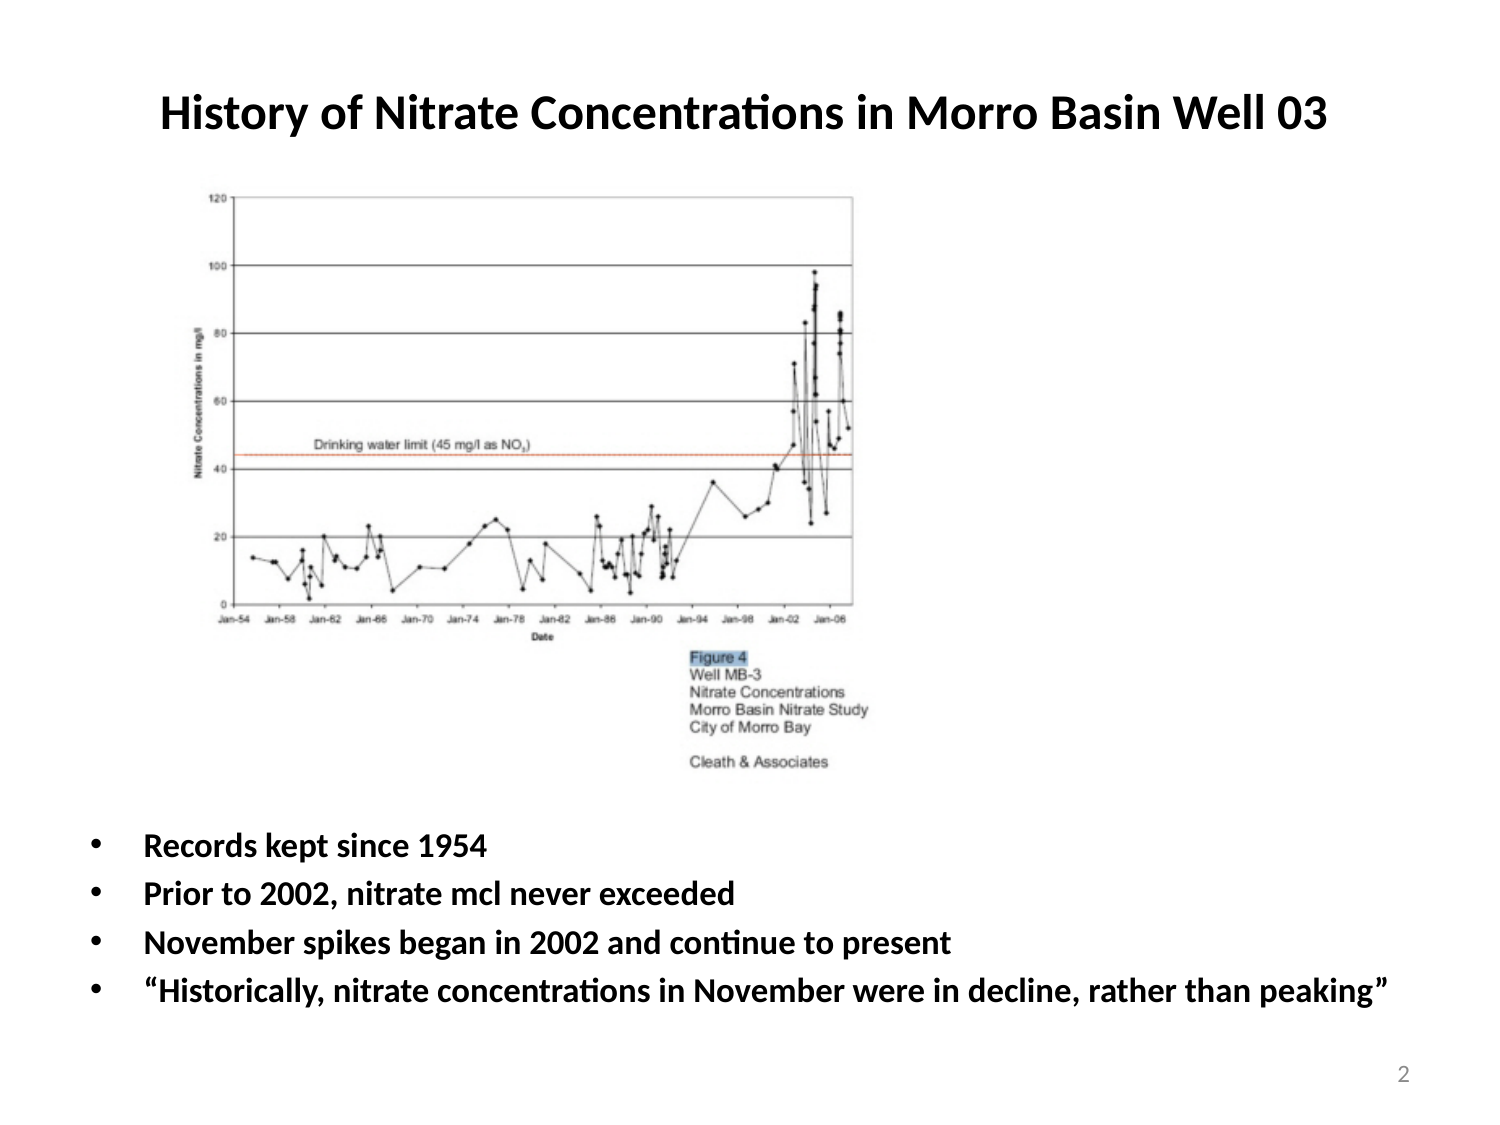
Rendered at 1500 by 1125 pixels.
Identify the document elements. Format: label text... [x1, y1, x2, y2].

picture [162, 174, 888, 786]
list Records kept since 1954 Prior to 2002, nitrate mcl never exceeded November spikes began in 2002 and continue to present “Historically, nitrate concentrations in November were in decline, rather than peaking” [75, 737, 1425, 1062]
title History of Nitrate Concentrations in Morro Basin Well 03 [75, 45, 1425, 175]
slide_number 2 [1074, 1042, 1425, 1103]
